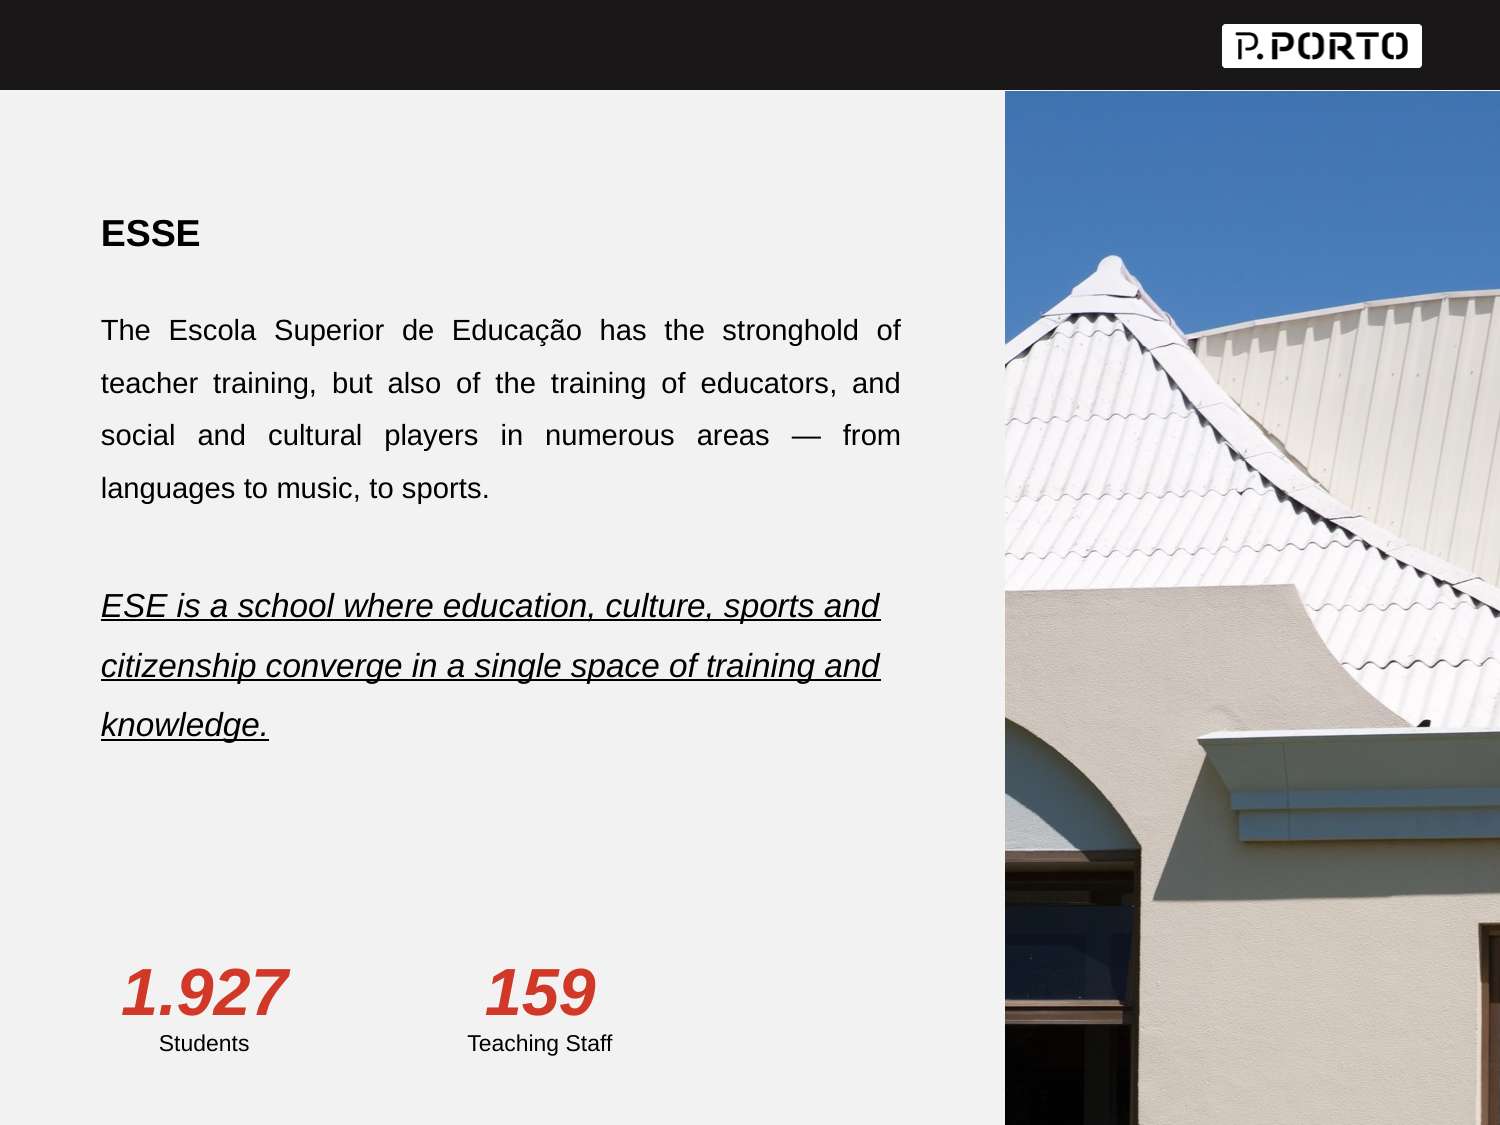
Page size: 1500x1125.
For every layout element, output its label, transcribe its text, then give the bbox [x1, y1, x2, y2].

text_box [0, 90, 1004, 1125]
text_box 159 Teaching Staff [416, 941, 664, 1064]
text_box [0, 0, 1500, 90]
text_box ESSE The Escola Superior de Educação has the stronghold of teacher training, but also of the training of educators, and social and cultural players in numerous areas — from languages to music, to sports. ESE is a school where education, culture, sports and citizenship converge in a single space of training and knowledge. [85, 201, 918, 751]
picture [1005, 91, 1500, 1125]
picture [1222, 23, 1422, 69]
text_box 1.927 Students [80, 941, 329, 1064]
